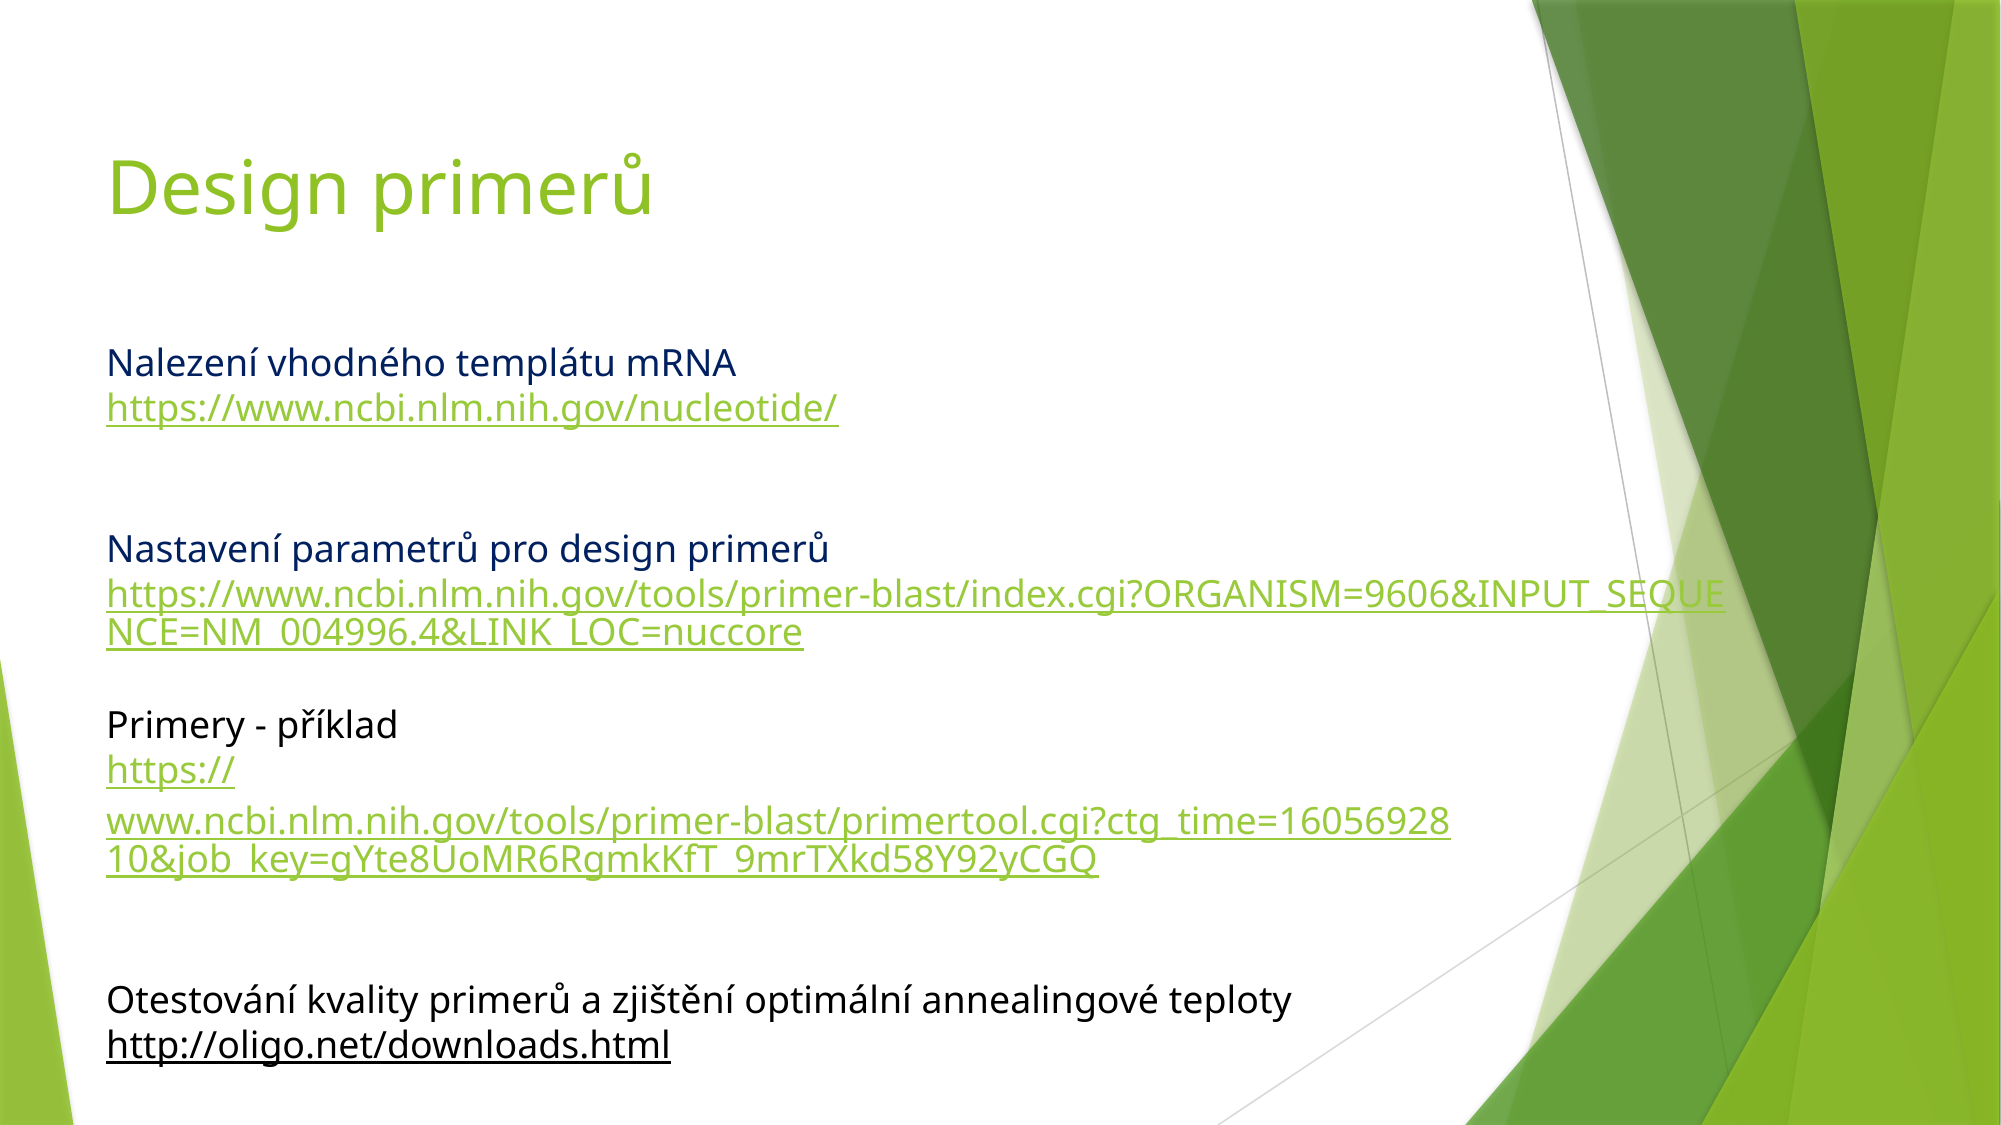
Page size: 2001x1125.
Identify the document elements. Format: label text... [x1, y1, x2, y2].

text_box Primery - příklad https://www.ncbi.nlm.nih.gov/tools/primer-blast/primertool.cgi?ctg_time=1605692810&job_key=gYte8UoMR6RgmkKfT_9mrTXkd58Y92yCGQ Otestování kvality primerů a zjištění optimální annealingové teploty http://oligo.net/downloads.html [91, 693, 1479, 1042]
text_box Design primerů [91, 131, 1502, 349]
text_box Nalezení vhodného templátu mRNA https://www.ncbi.nlm.nih.gov/nucleotide/ Nastavení parametrů pro design primerů https://www.ncbi.nlm.nih.gov/tools/primer-blast/index.cgi?ORGANISM=9606&INPUT_SEQUENCE=NM_004996.4&LINK_LOC=nuccore [91, 331, 1753, 629]
